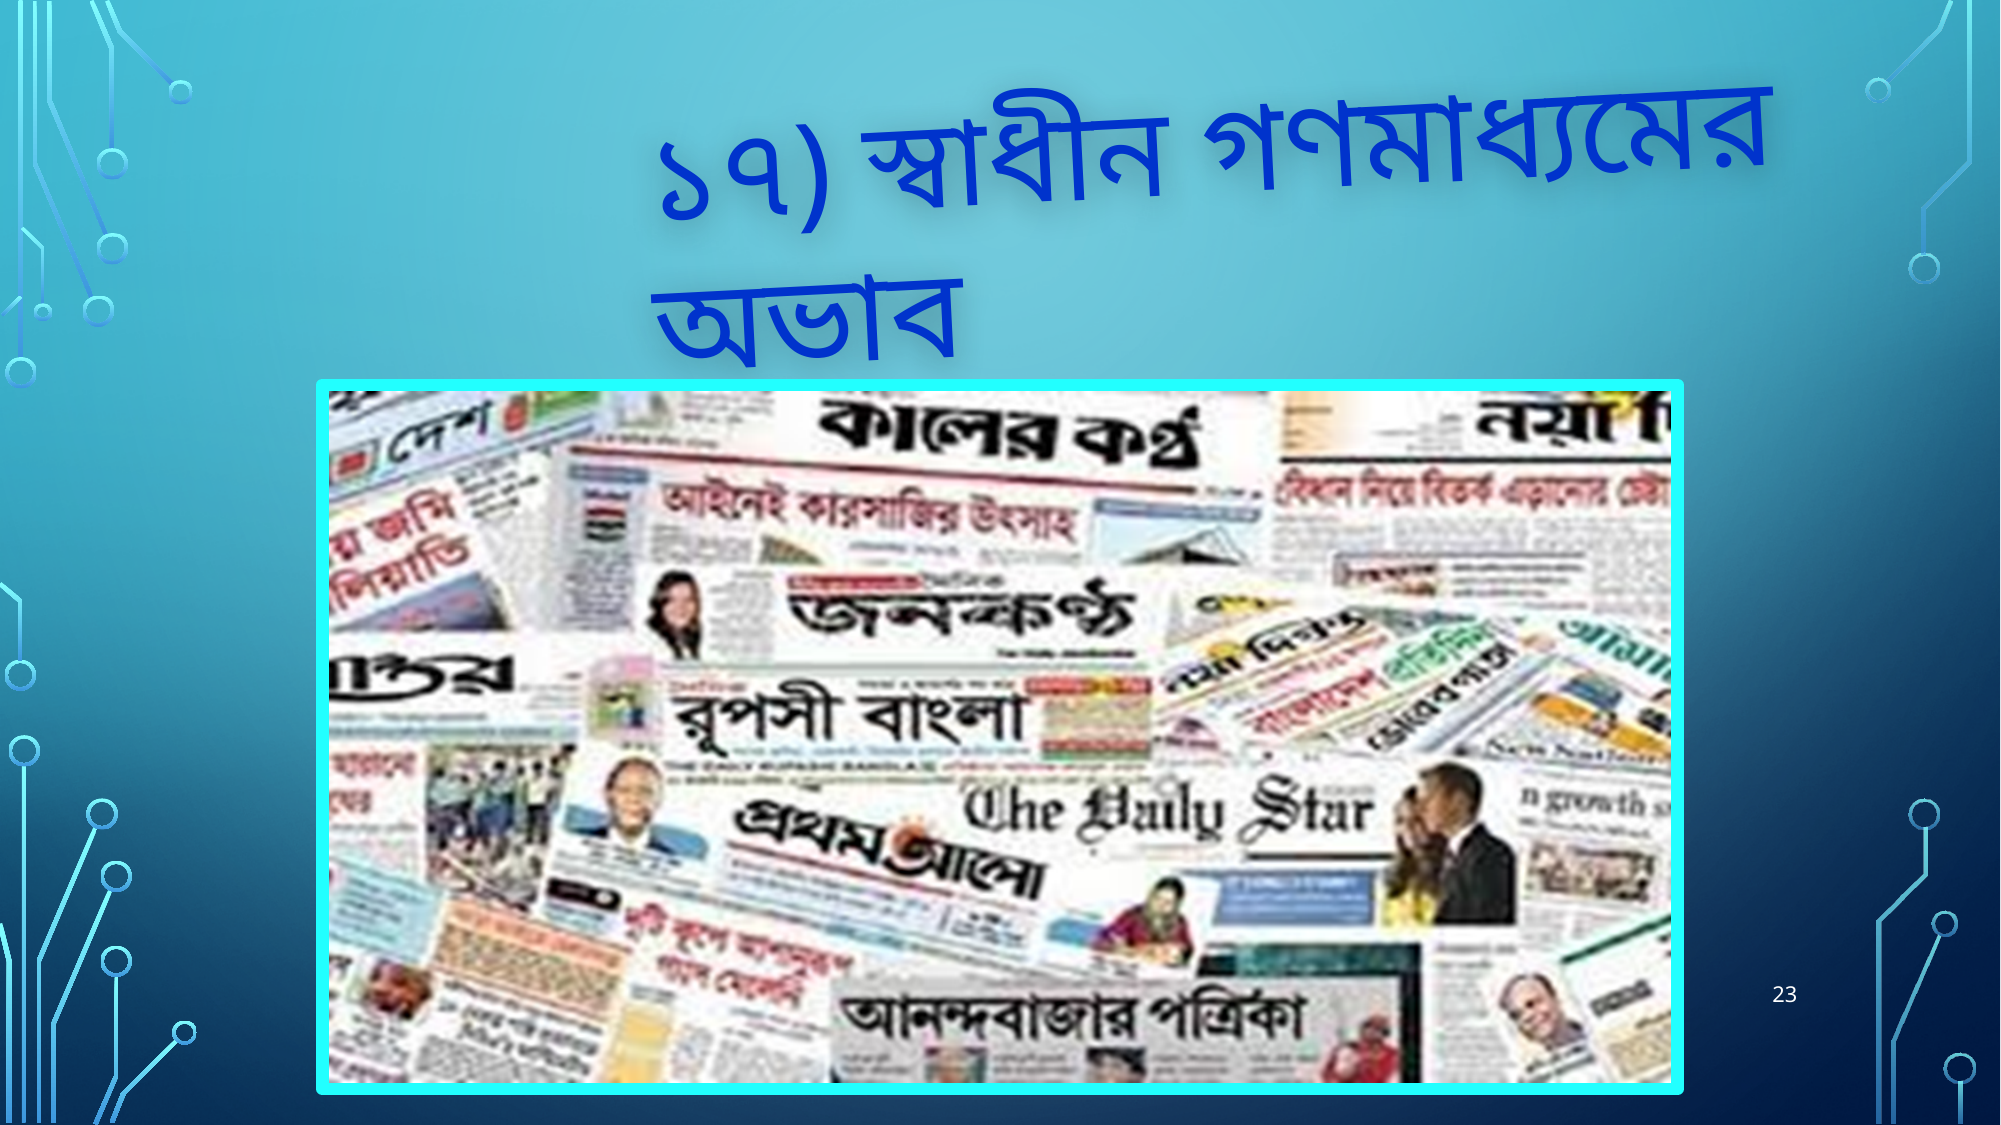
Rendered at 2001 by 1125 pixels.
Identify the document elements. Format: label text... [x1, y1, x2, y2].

picture [328, 390, 1672, 1083]
slide_number 23 [1685, 965, 1813, 1025]
text_box ১৭) স্বাধীন গণমাধ্যমের অভাব [627, 30, 1832, 379]
